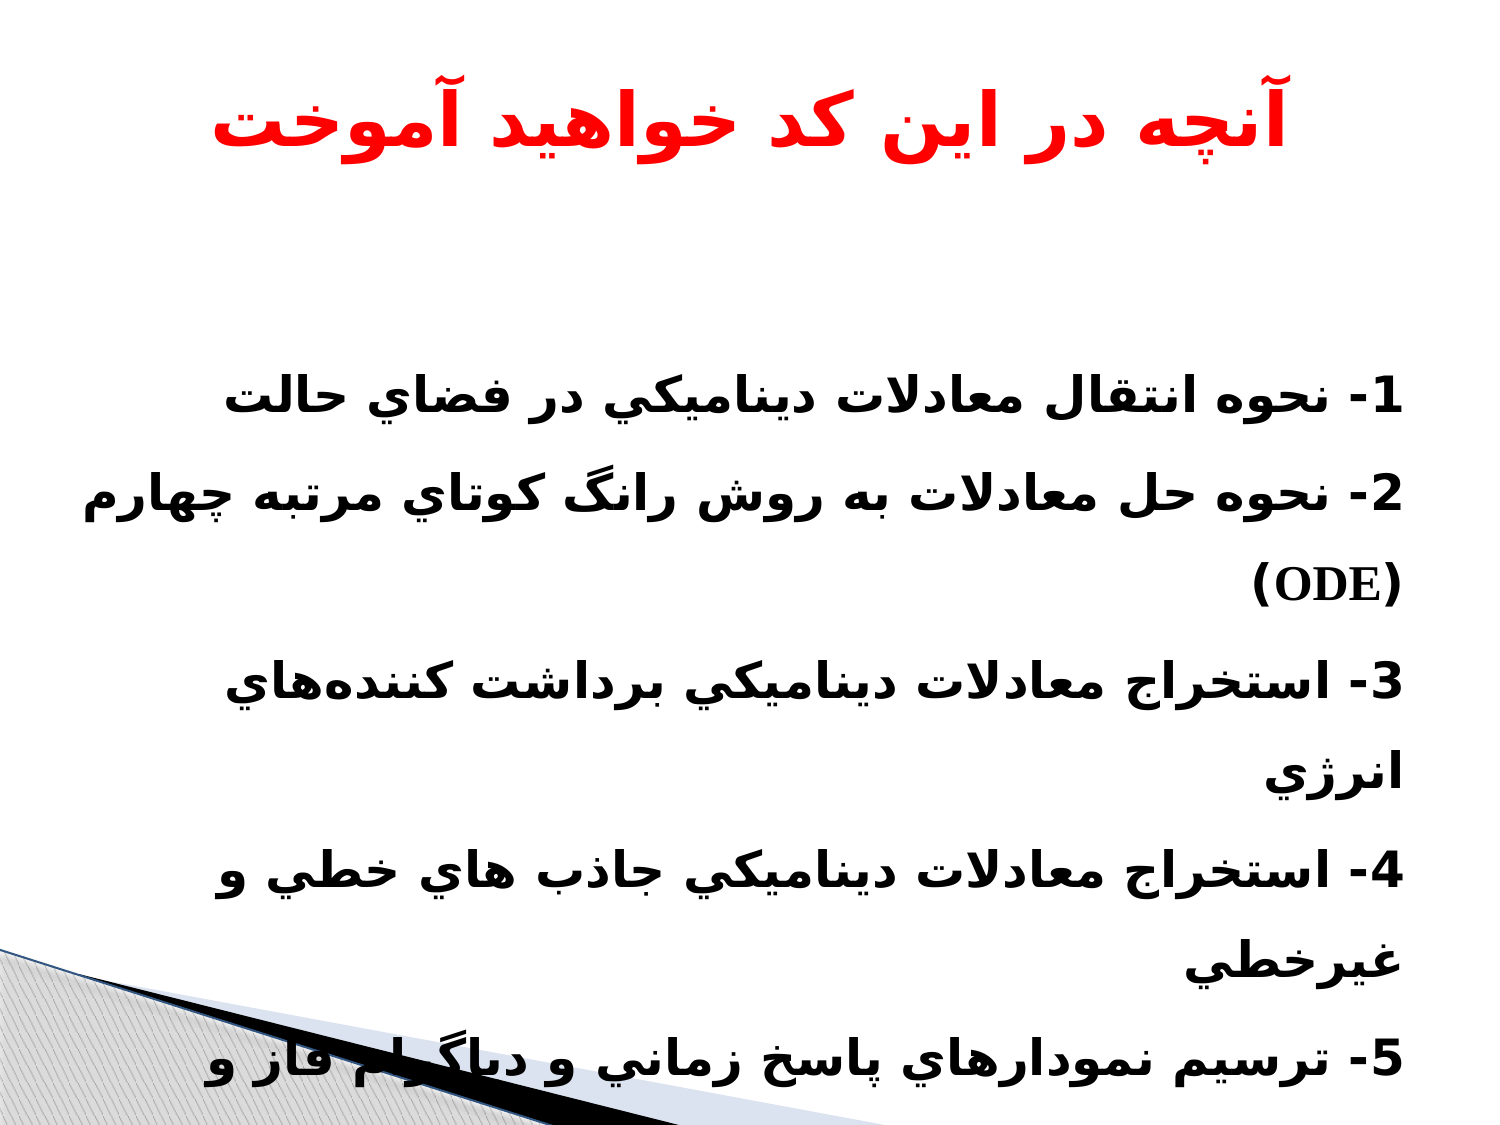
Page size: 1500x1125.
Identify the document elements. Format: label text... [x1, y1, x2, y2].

title آنچه در این کد خواهید آموخت [75, 45, 1425, 188]
list 1- نحوه انتقال معادلات ديناميکي در فضاي حالت 2- نحوه حل معادلات به روش رانگ کوتاي مرتبه چهارم (ODE) 3- استخراج معادلات ديناميکي برداشت کننده هاي انرژي 4- استخراج معادلات ديناميکي جاذب هاي خطي و غيرخطي 5- ترسيم نمودارهاي پاسخ زماني و دياگرام فاز و انرژي براشتي 6- بررسي و مقايسه جاذب هاي خطي و غيرخطي شونده و تاثيرات آنها [62, 324, 1438, 938]
